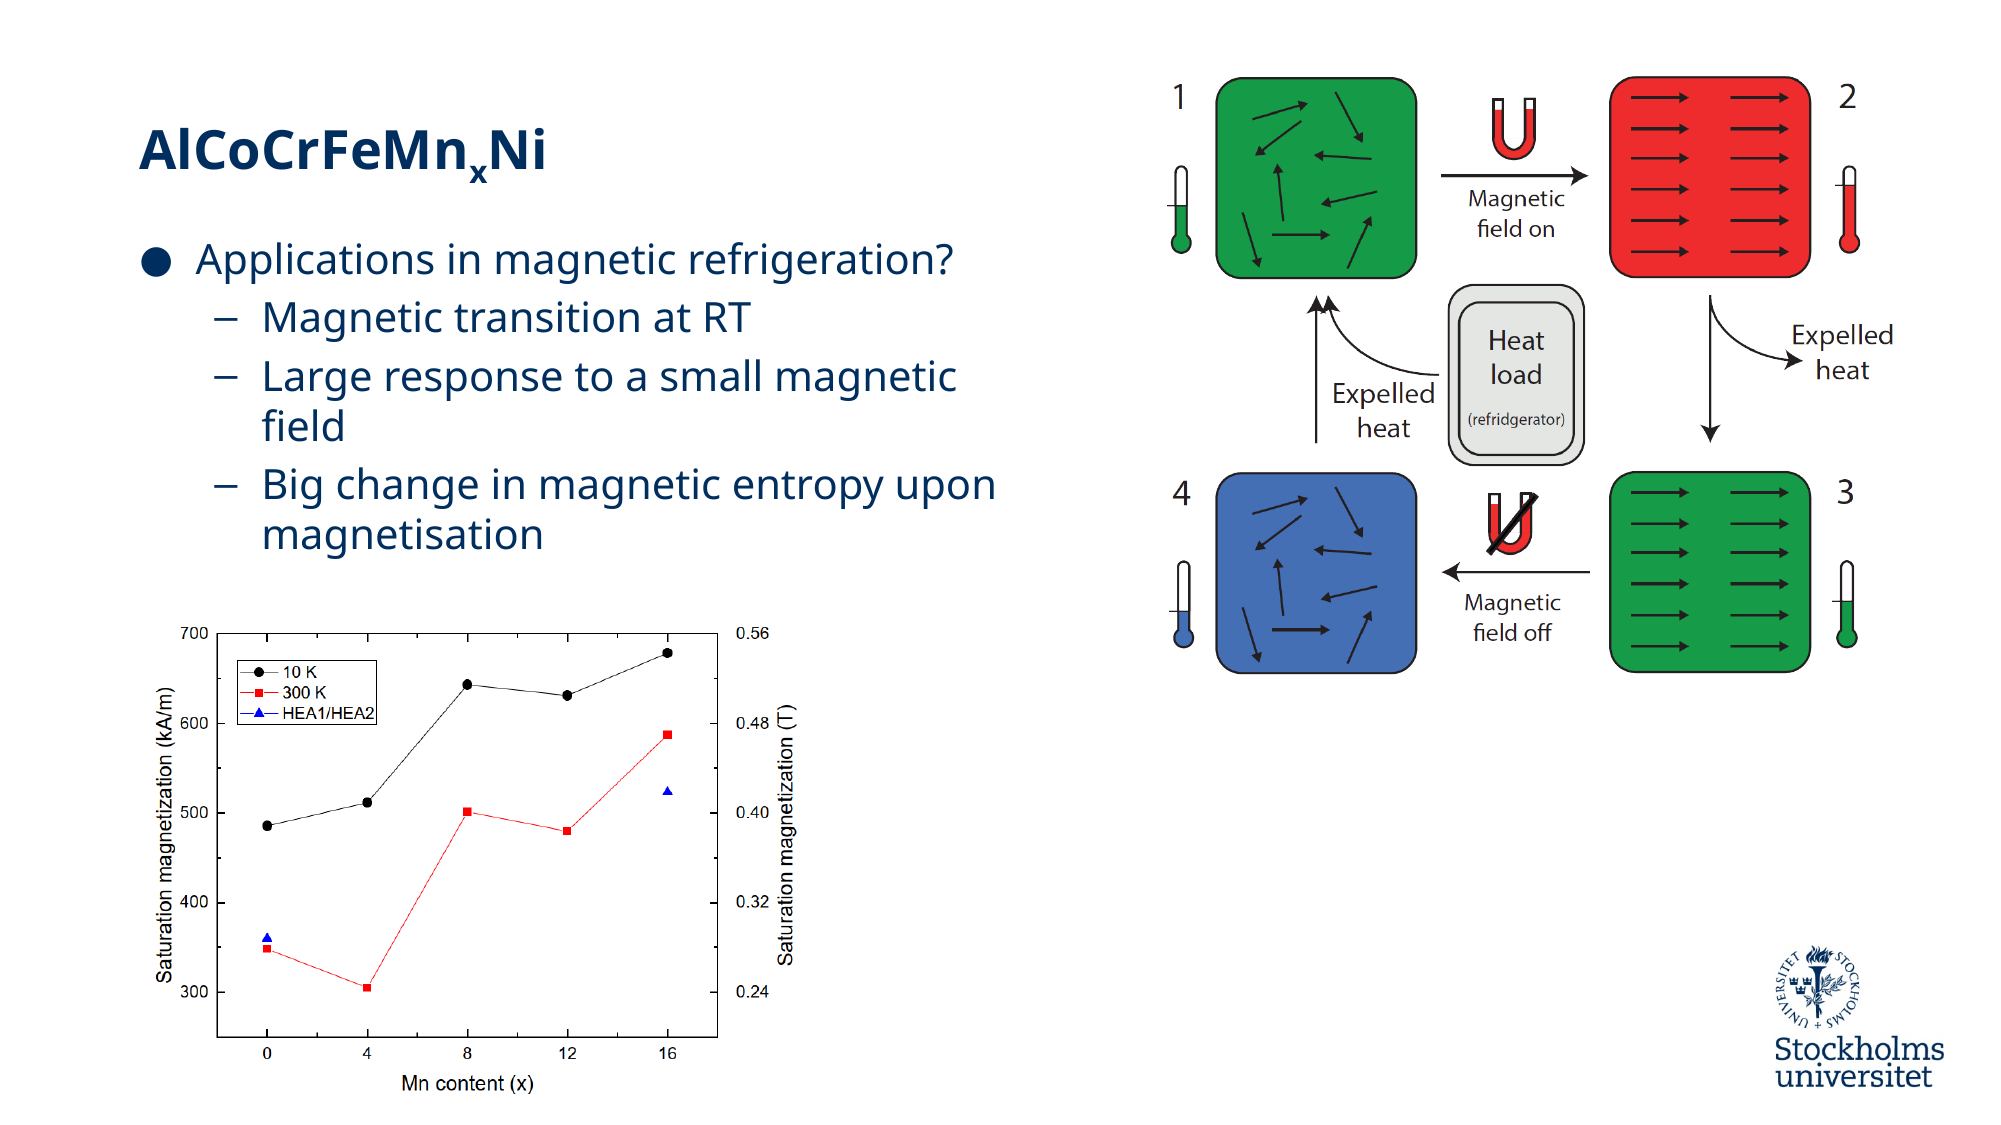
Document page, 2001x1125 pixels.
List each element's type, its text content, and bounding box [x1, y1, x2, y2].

picture [149, 621, 798, 1095]
list Applications in magnetic refrigeration? Magnetic transition at RT Large response to a small magnetic field Big change in magnetic entropy upon magnetisation [124, 214, 1048, 953]
title AlCoCrFeMnxNi [124, 66, 1163, 197]
picture [1774, 945, 1944, 1095]
picture [1165, 66, 1899, 678]
